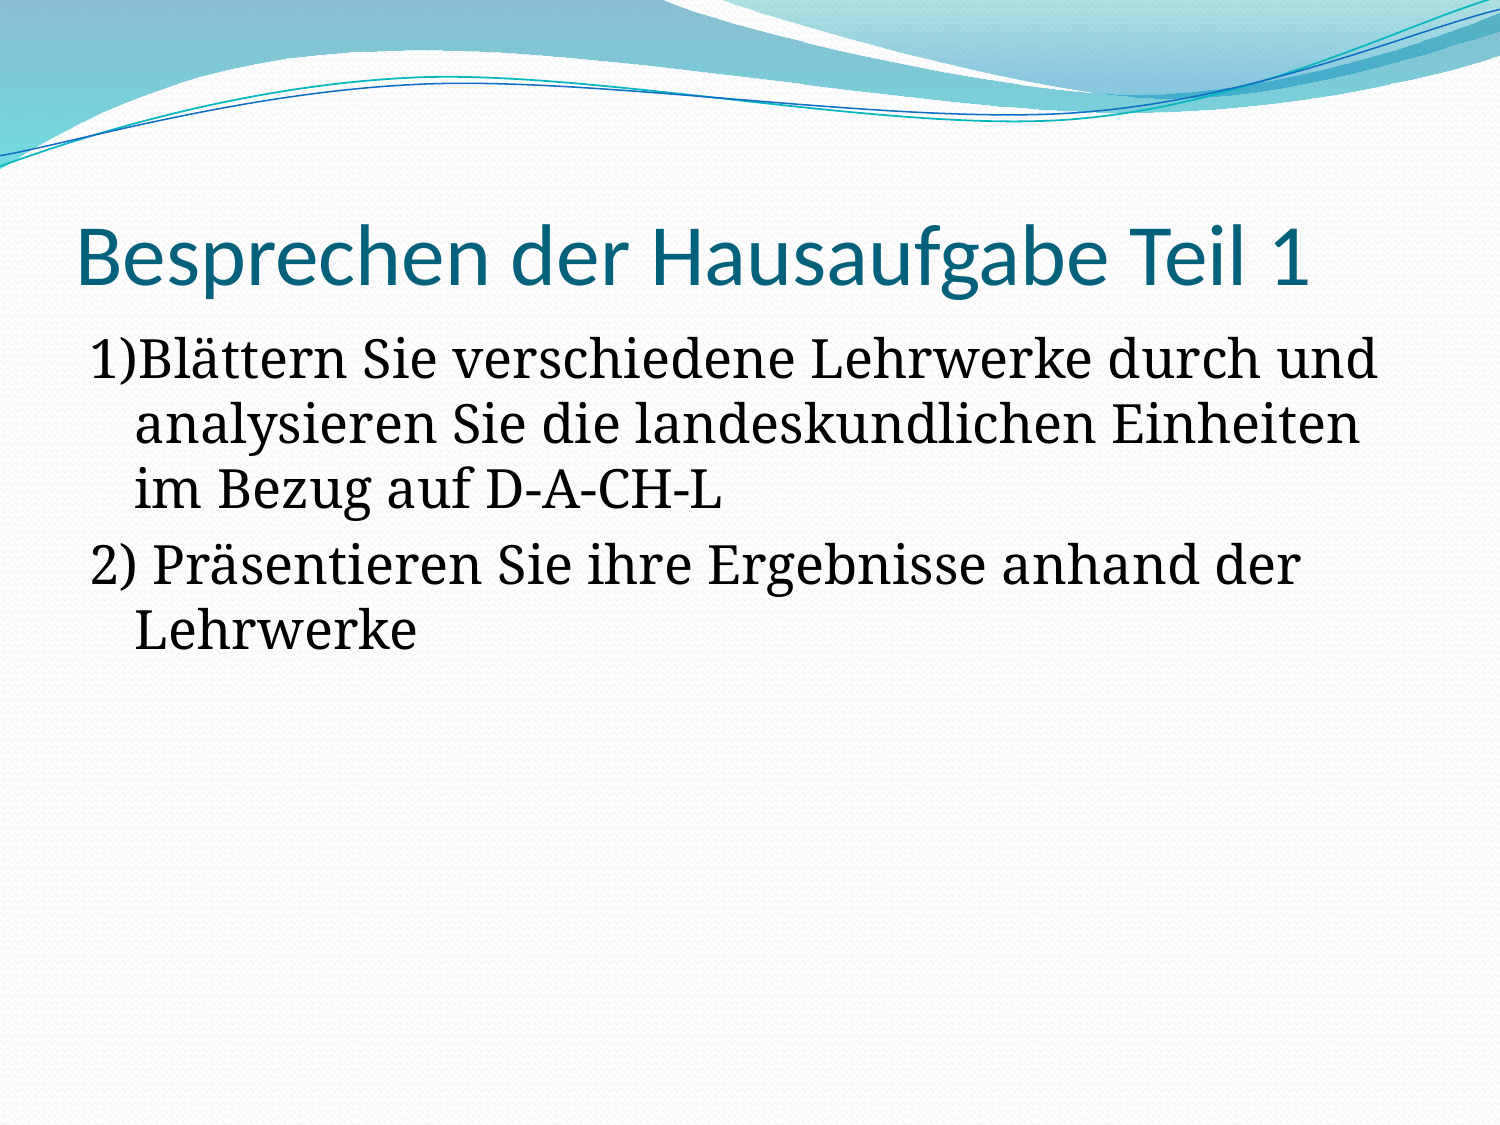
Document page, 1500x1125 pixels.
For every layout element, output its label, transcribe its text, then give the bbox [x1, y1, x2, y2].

title Besprechen der Hausaufgabe Teil 1 [75, 115, 1425, 303]
list 1)Blättern Sie verschiedene Lehrwerke durch und analysieren Sie die landeskundlichen Einheiten im Bezug auf D-A-CH-L 2) Präsentieren Sie ihre Ergebnisse anhand der Lehrwerke [75, 317, 1425, 1038]
